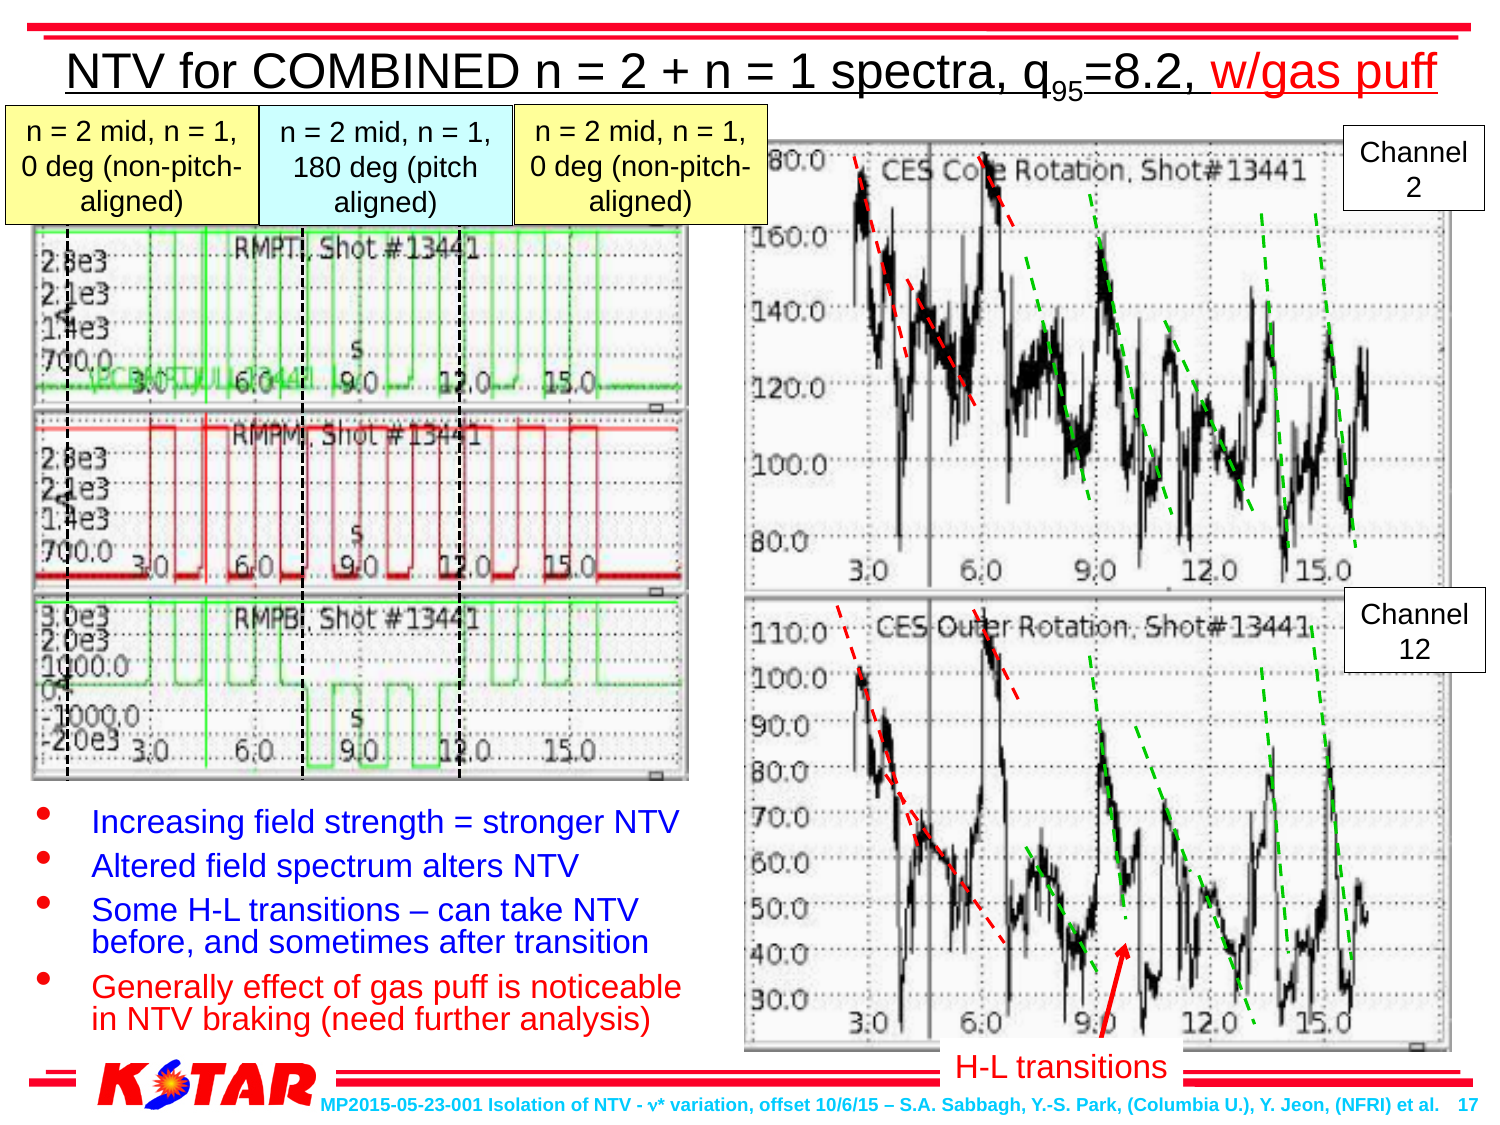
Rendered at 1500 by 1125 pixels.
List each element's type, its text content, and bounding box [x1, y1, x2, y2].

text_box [906, 278, 979, 412]
picture [69, 225, 302, 781]
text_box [973, 609, 1022, 706]
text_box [1135, 725, 1191, 872]
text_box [977, 156, 1017, 232]
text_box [1315, 213, 1356, 548]
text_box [885, 774, 1005, 944]
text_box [1089, 193, 1138, 418]
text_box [1025, 846, 1098, 974]
text_box H-L transitions [940, 1060, 1184, 1093]
text_box n = 2 mid, n = 1, 180 deg (pitch aligned) [259, 105, 513, 224]
picture [744, 138, 1452, 1052]
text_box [1089, 655, 1127, 920]
picture [30, 225, 67, 781]
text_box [1261, 213, 1289, 548]
picture [303, 225, 459, 781]
title NTV for COMBINED n = 2 + n = 1 spectra, q95=8.2, w/gas puff [14, 16, 1489, 130]
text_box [1025, 256, 1090, 501]
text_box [853, 156, 907, 358]
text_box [1097, 942, 1127, 1052]
picture [76, 1062, 336, 1115]
text_box n = 2 mid, n = 1, 0 deg (non-pitch-aligned) [5, 105, 259, 225]
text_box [1198, 875, 1255, 1025]
text_box Channel 2 [1343, 125, 1485, 211]
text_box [1142, 423, 1173, 515]
picture [460, 225, 689, 781]
text_box n = 2 mid, n = 1, 0 deg (non-pitch-aligned) [514, 104, 768, 225]
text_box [1311, 625, 1352, 961]
list Increasing field strength = stronger NTV Altered field spectrum alters NTV Some H-L transitions – can take NTV before, and sometimes after transition Generally effect of gas puff is noticeable in NTV braking (need further analysis) [20, 800, 729, 1062]
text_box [1261, 667, 1289, 954]
text_box Channel 12 [1456, 587, 1486, 673]
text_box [836, 605, 919, 847]
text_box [1164, 320, 1255, 515]
